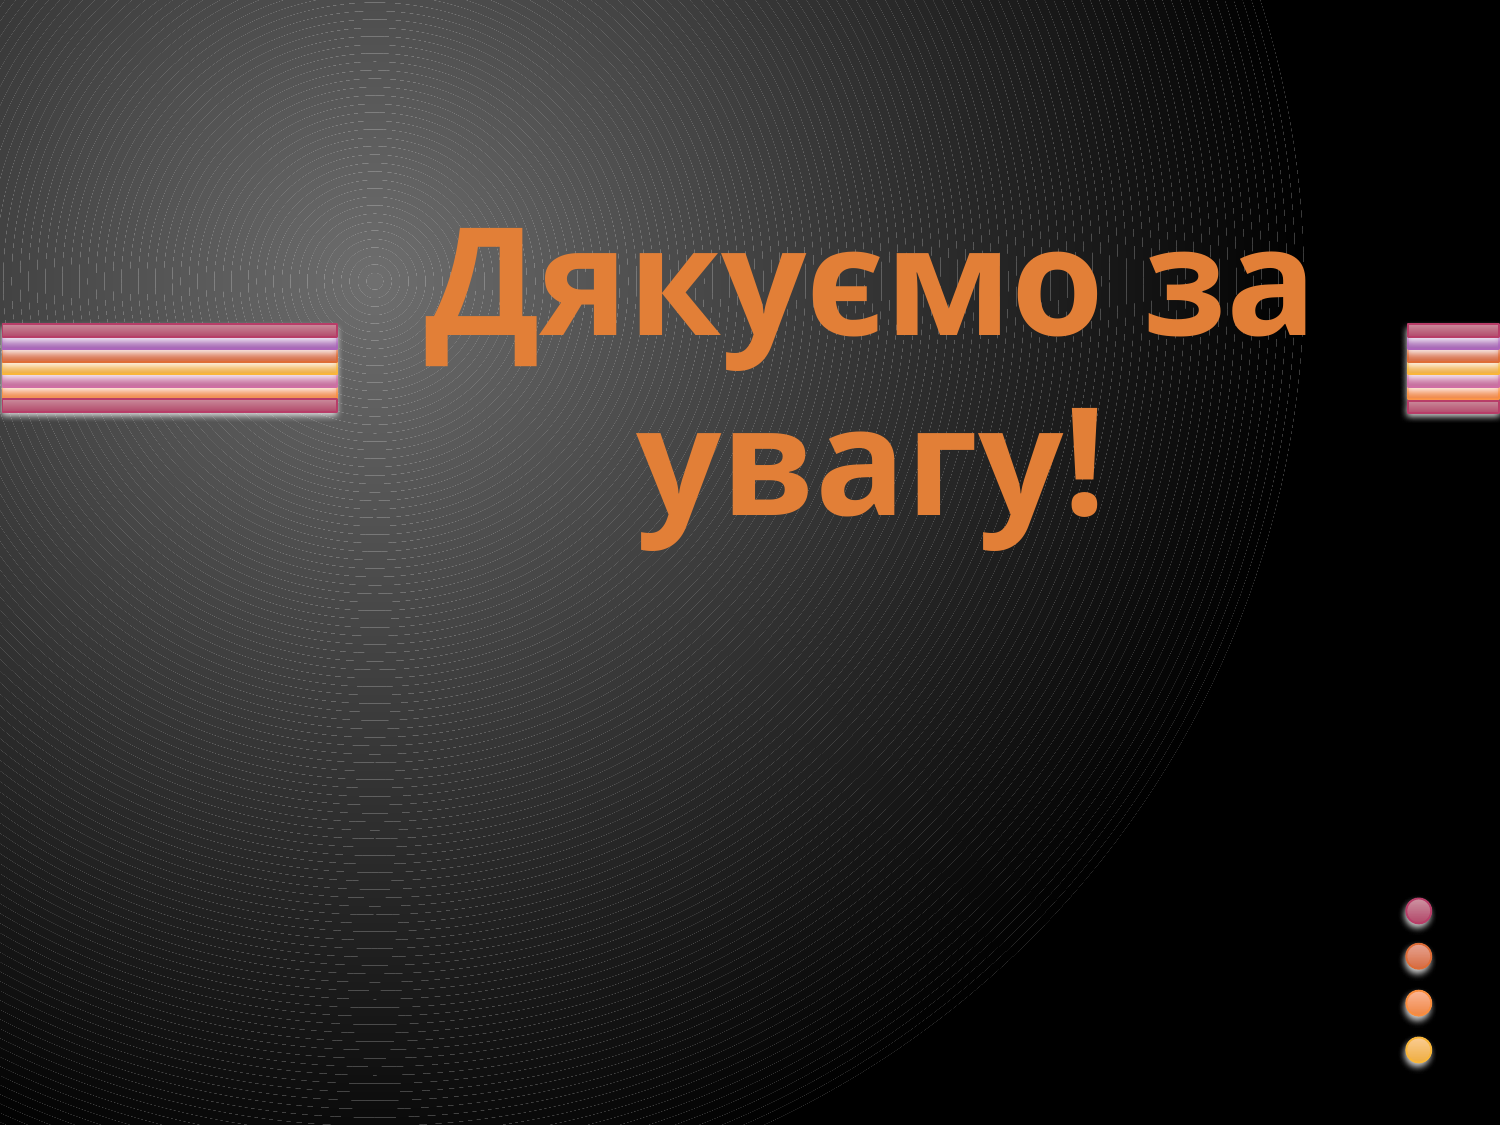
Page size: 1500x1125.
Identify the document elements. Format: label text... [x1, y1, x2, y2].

title Дякуємо за увагу! [337, 46, 1406, 684]
